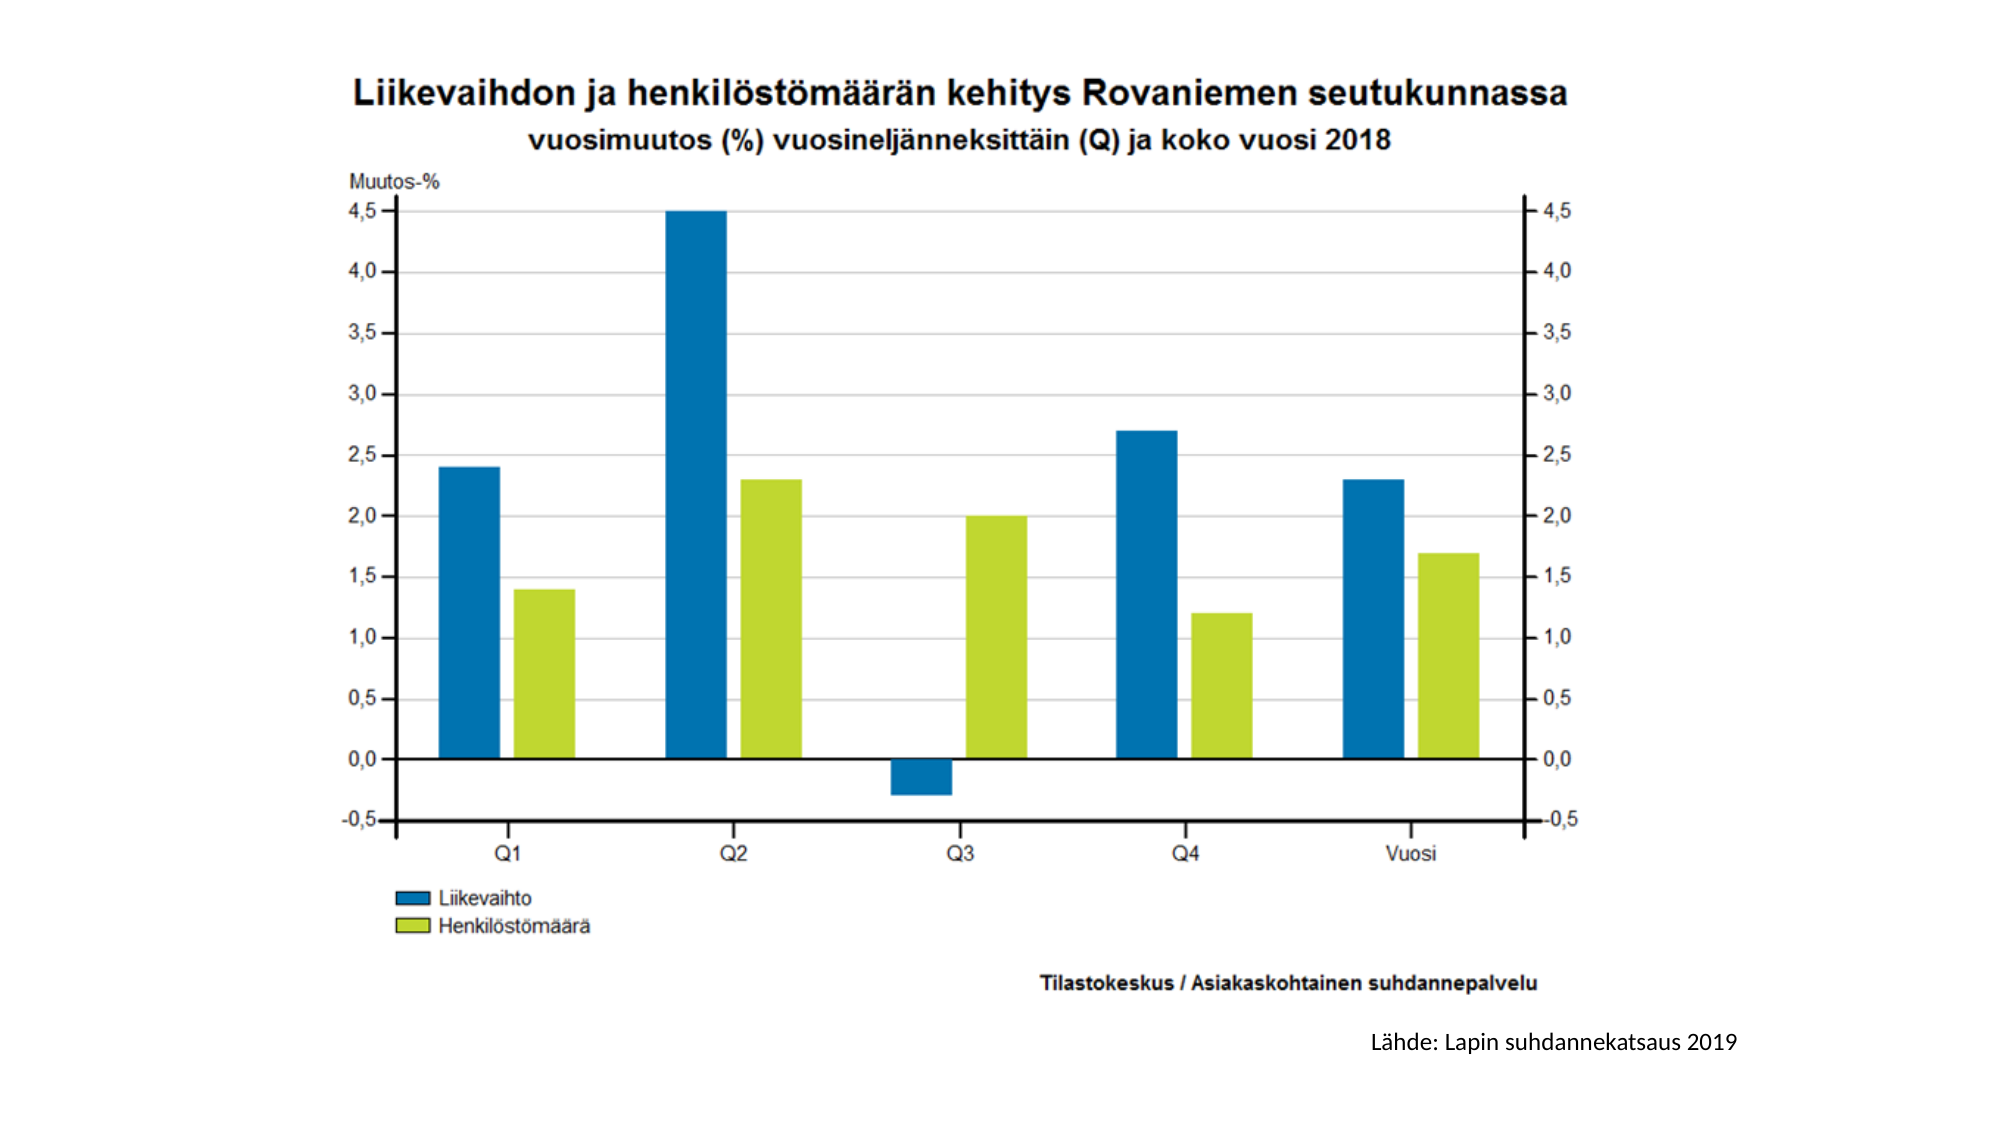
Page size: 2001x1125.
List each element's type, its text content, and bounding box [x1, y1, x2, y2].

picture [317, 51, 1601, 1013]
text_box Lähde: Lapin suhdannekatsaus 2019 [1356, 1021, 1754, 1064]
